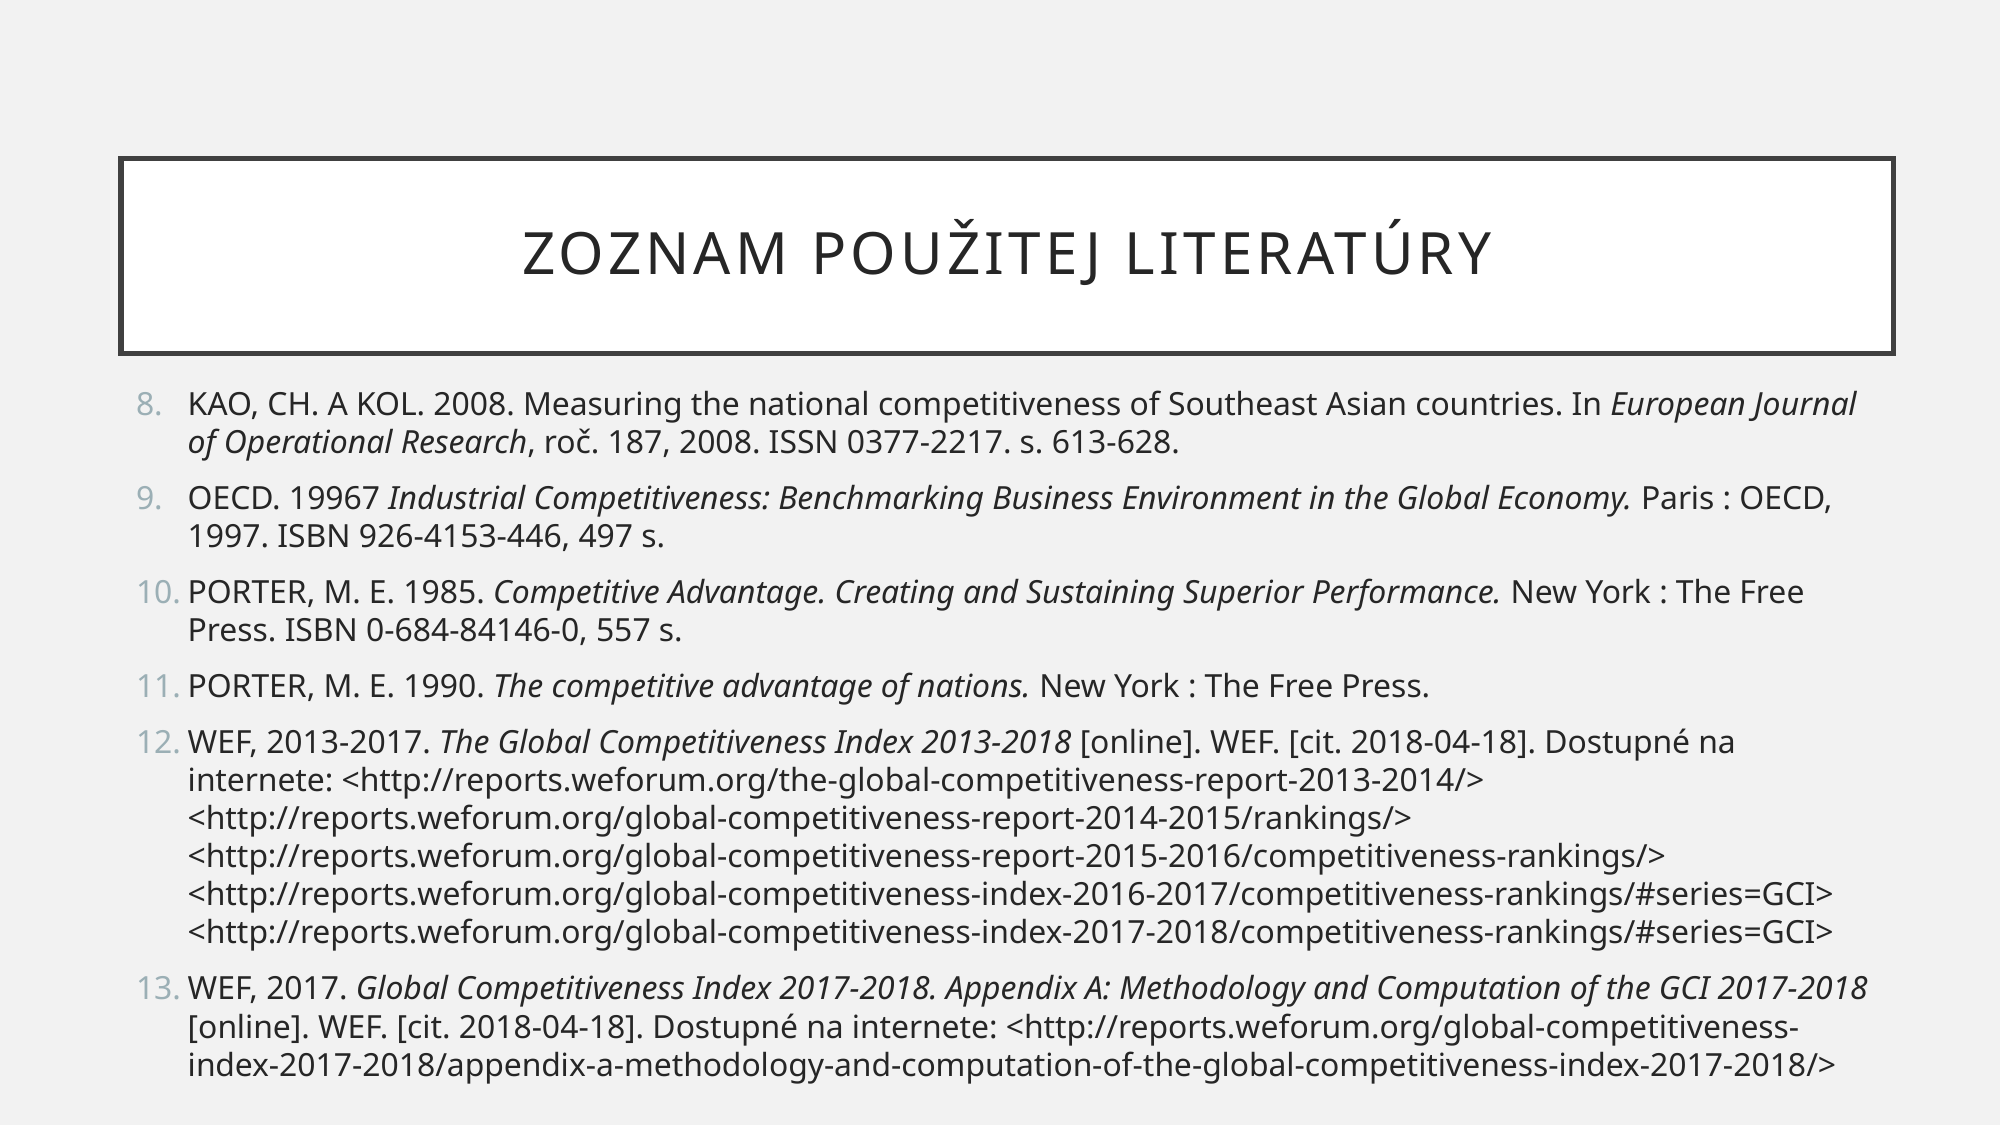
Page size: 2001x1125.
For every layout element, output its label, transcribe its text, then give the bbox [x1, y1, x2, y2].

list KAO, CH. A KOL. 2008. Measuring the national competitiveness of Southeast Asian countries. In European Journal of Operational Research, roč. 187, 2008. ISSN 0377-2217. s. 613-628. OECD. 19967 Industrial Competitiveness: Benchmarking Business Environment in the Global Economy. Paris : OECD, 1997. ISBN 926-4153-446, 497 s. PORTER, M. E. 1985. Competitive Advantage. Creating and Sustaining Superior Performance. New York : The Free Press. ISBN 0-684-84146-0, 557 s. PORTER, M. E. 1990. The competitive advantage of nations. New York : The Free Press. WEF, 2013-2017. The Global Competitiveness Index 2013-2018 [online]. WEF. [cit. 2018-04-18]. Dostupné na internete: <http://reports.weforum.org/the-global-competitiveness-report-2013-2014/> <http://reports.weforum.org/global-competitiveness-report-2014-2015/rankings/> <http://reports.weforum.org/global-competitiveness-report-2015-2016/competitiveness-rankings/> <http://reports.weforum.org/global-competitiveness-index-2016-2017/competitiveness-rankings/#series=GCI> <http://reports.weforum.org/global-competitiveness-index-2017-2018/competitiveness-rankings/#series=GCI> WEF, 2017. Global Competitiveness Index 2017-2018. Appendix A: Methodology and Computation of the GCI 2017-2018 [online]. WEF. [cit. 2018-04-18]. Dostupné na internete: <http://reports.weforum.org/global-competitiveness-index-2017-2018/appendix-a-methodology-and-computation-of-the-global-competitiveness-index-2017-2018/> [120, 376, 1894, 1125]
title ZOZNAM POUŽITEJ LITERATÚRY [118, 156, 1896, 356]
